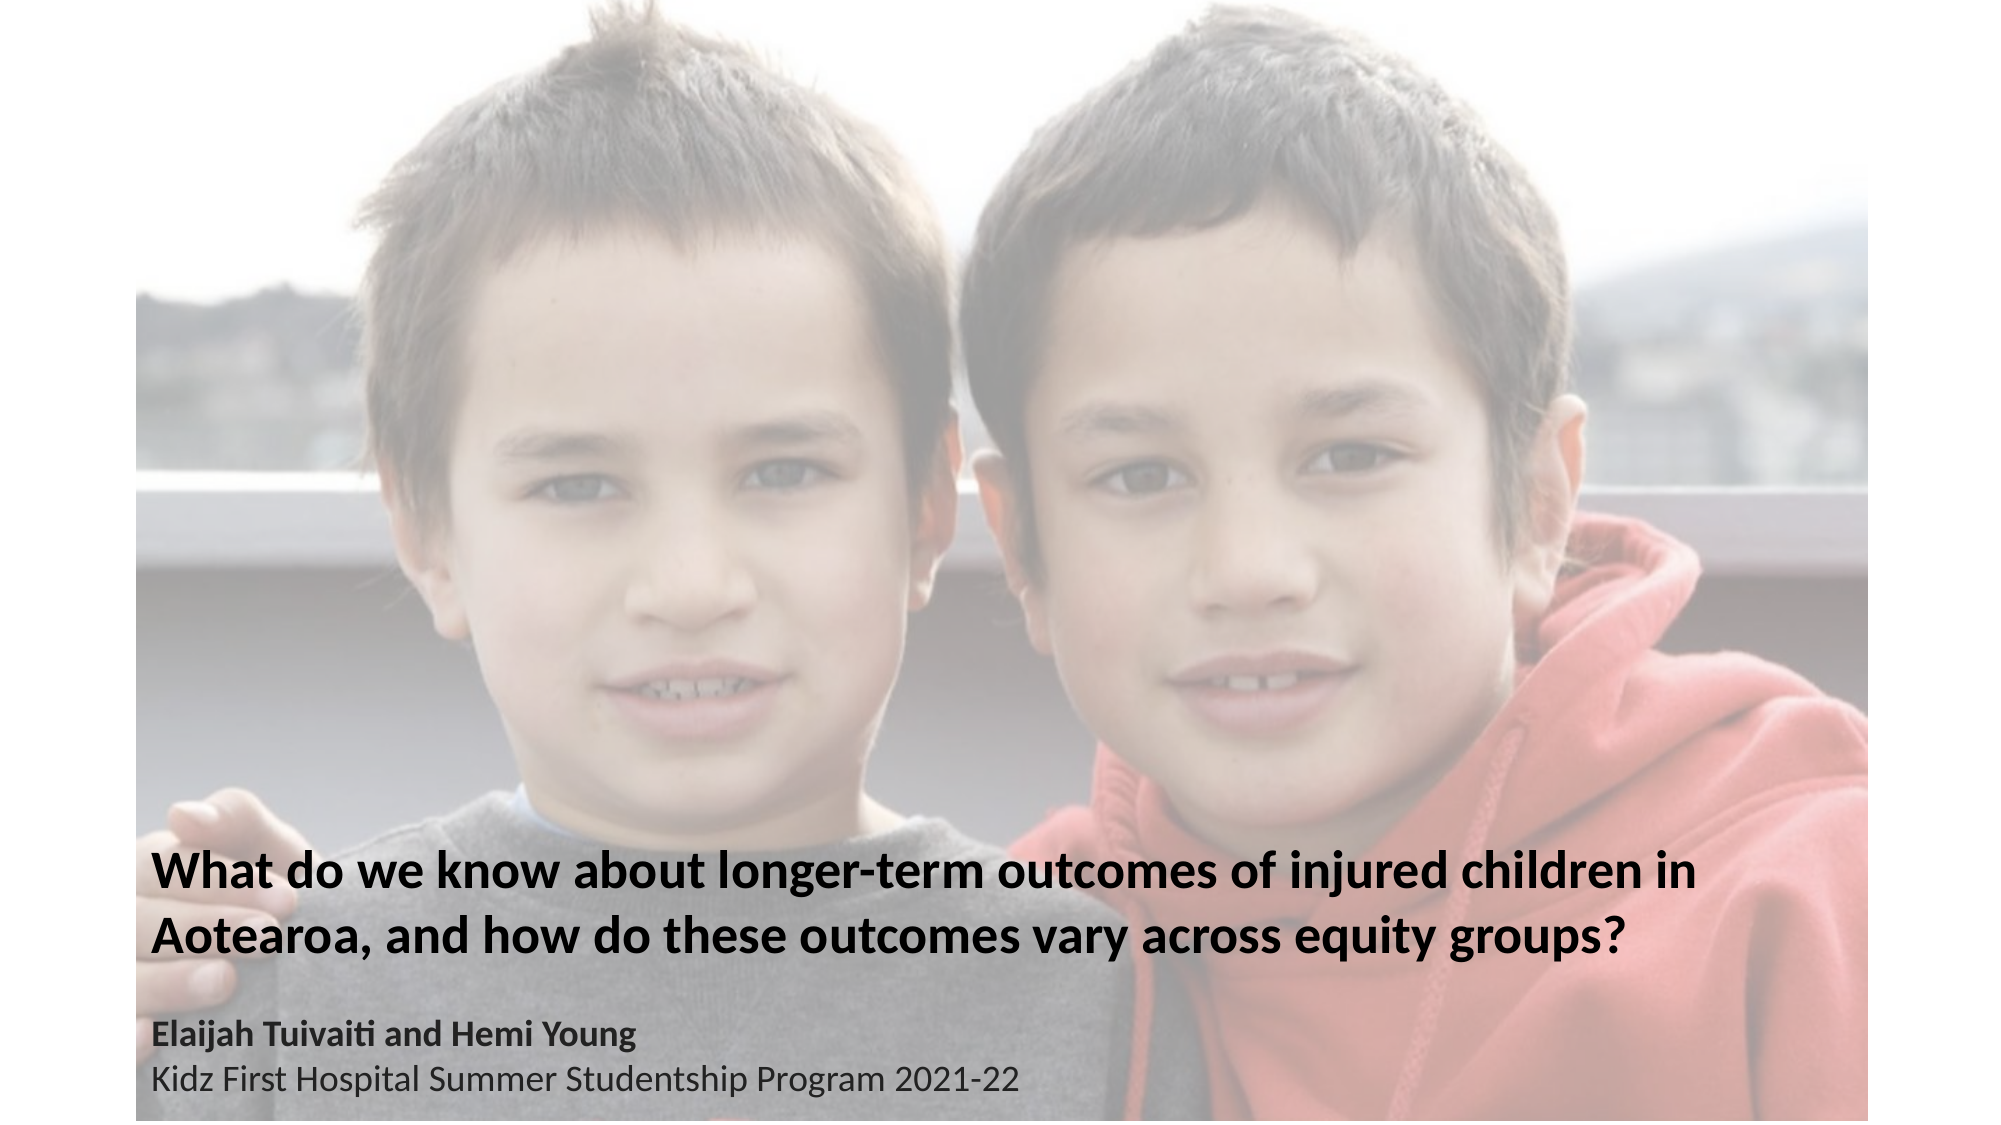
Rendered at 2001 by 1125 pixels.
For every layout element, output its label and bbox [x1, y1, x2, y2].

picture [136, 0, 1868, 1121]
